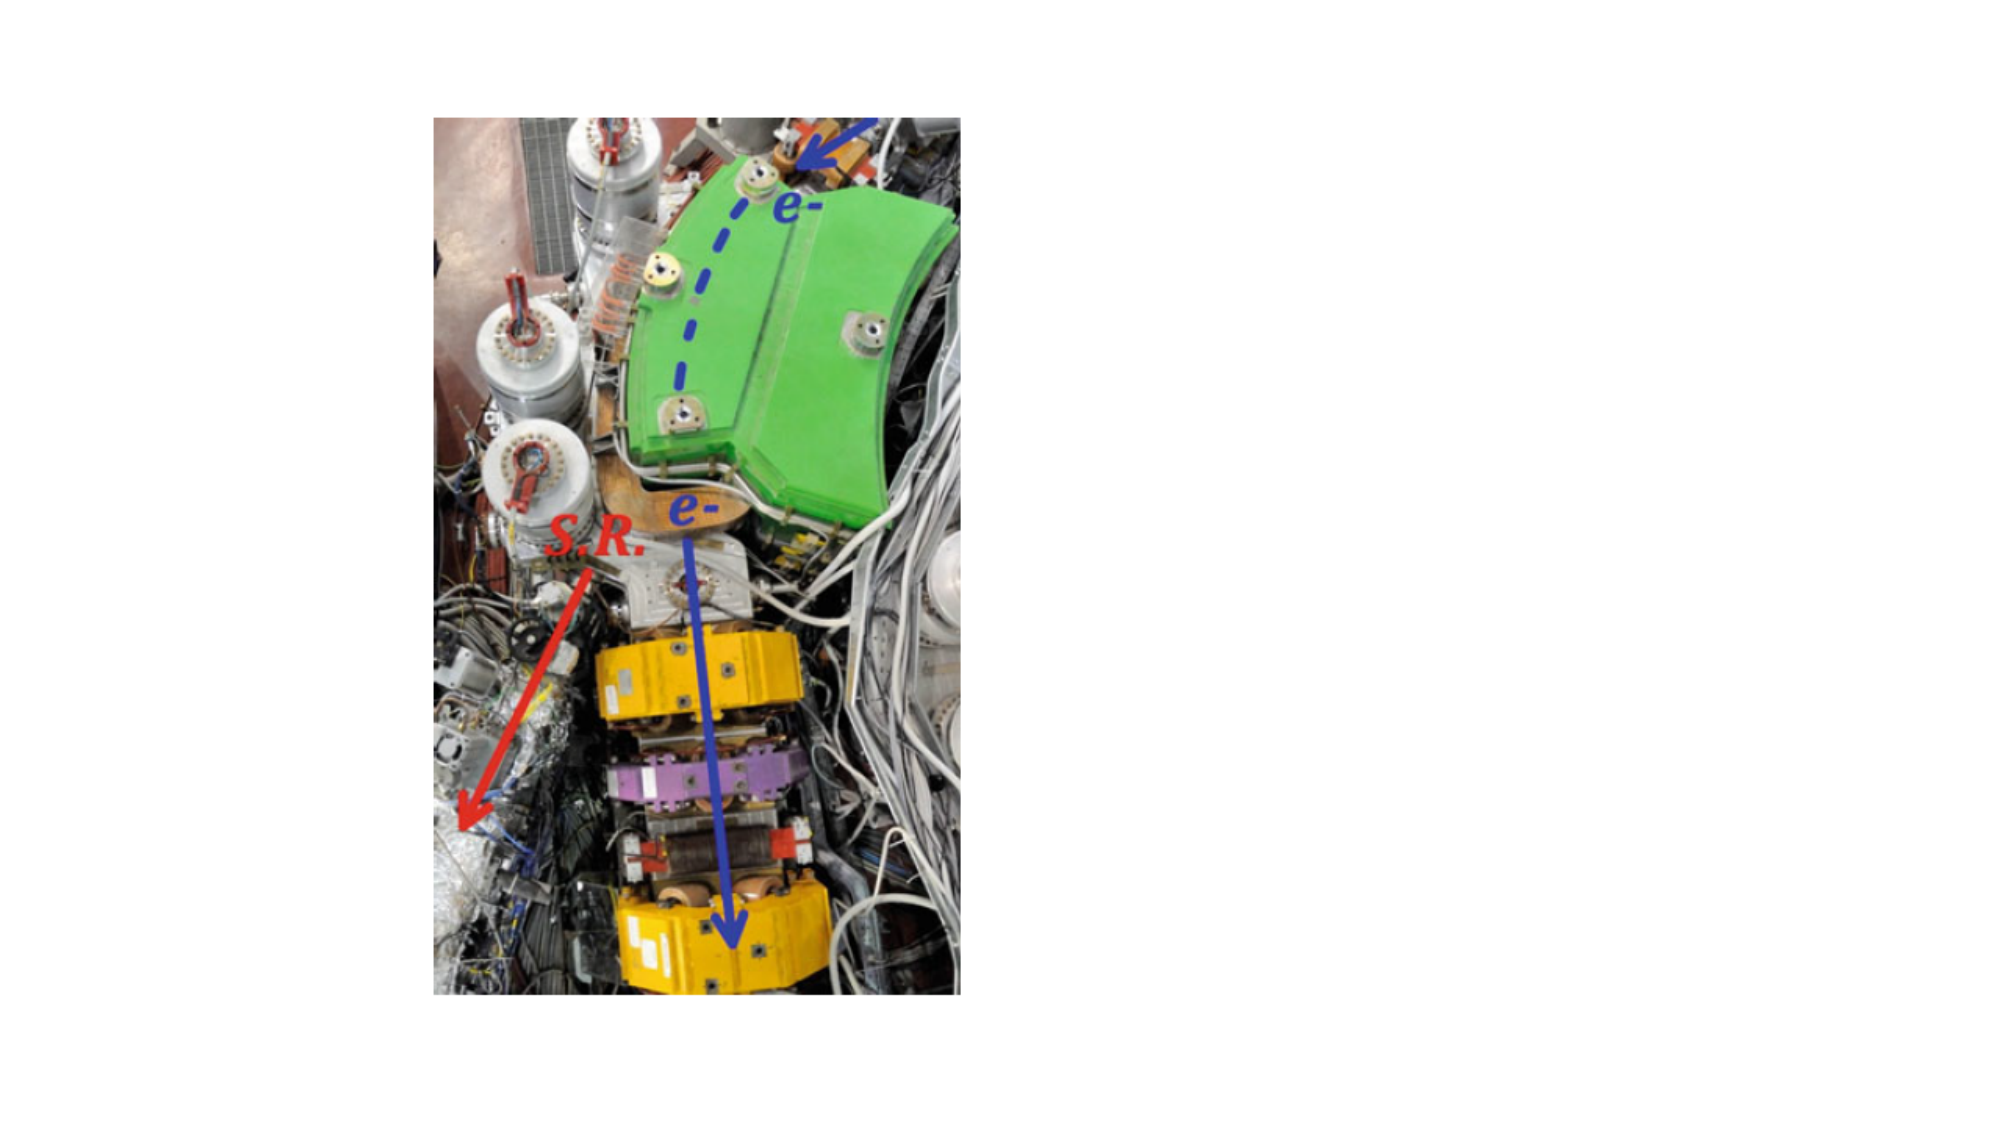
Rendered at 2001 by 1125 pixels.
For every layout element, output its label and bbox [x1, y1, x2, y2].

picture [412, 107, 975, 1014]
